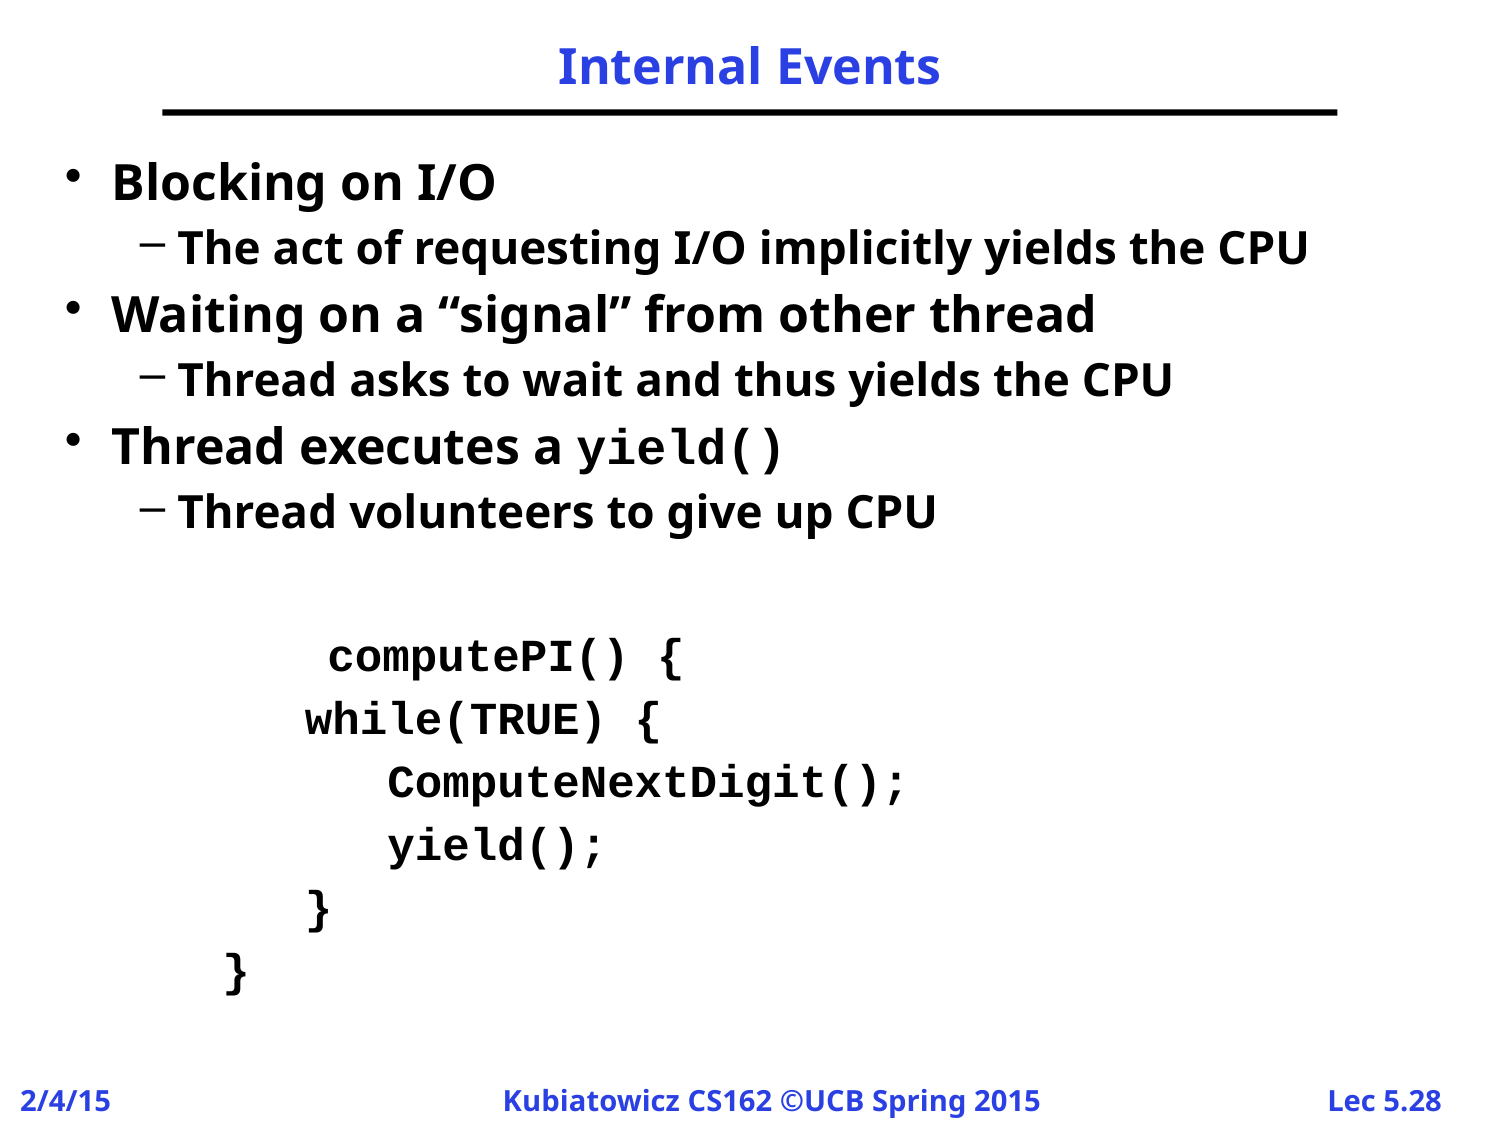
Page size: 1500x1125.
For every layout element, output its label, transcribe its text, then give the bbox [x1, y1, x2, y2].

list Blocking on I/O The act of requesting I/O implicitly yields the CPU Waiting on a “signal” from other thread Thread asks to wait and thus yields the CPU Thread executes a yield() Thread volunteers to give up CPU computePI() { while(TRUE) { ComputeNextDigit(); yield(); } } [50, 149, 1450, 1038]
title Internal Events [162, 24, 1338, 113]
